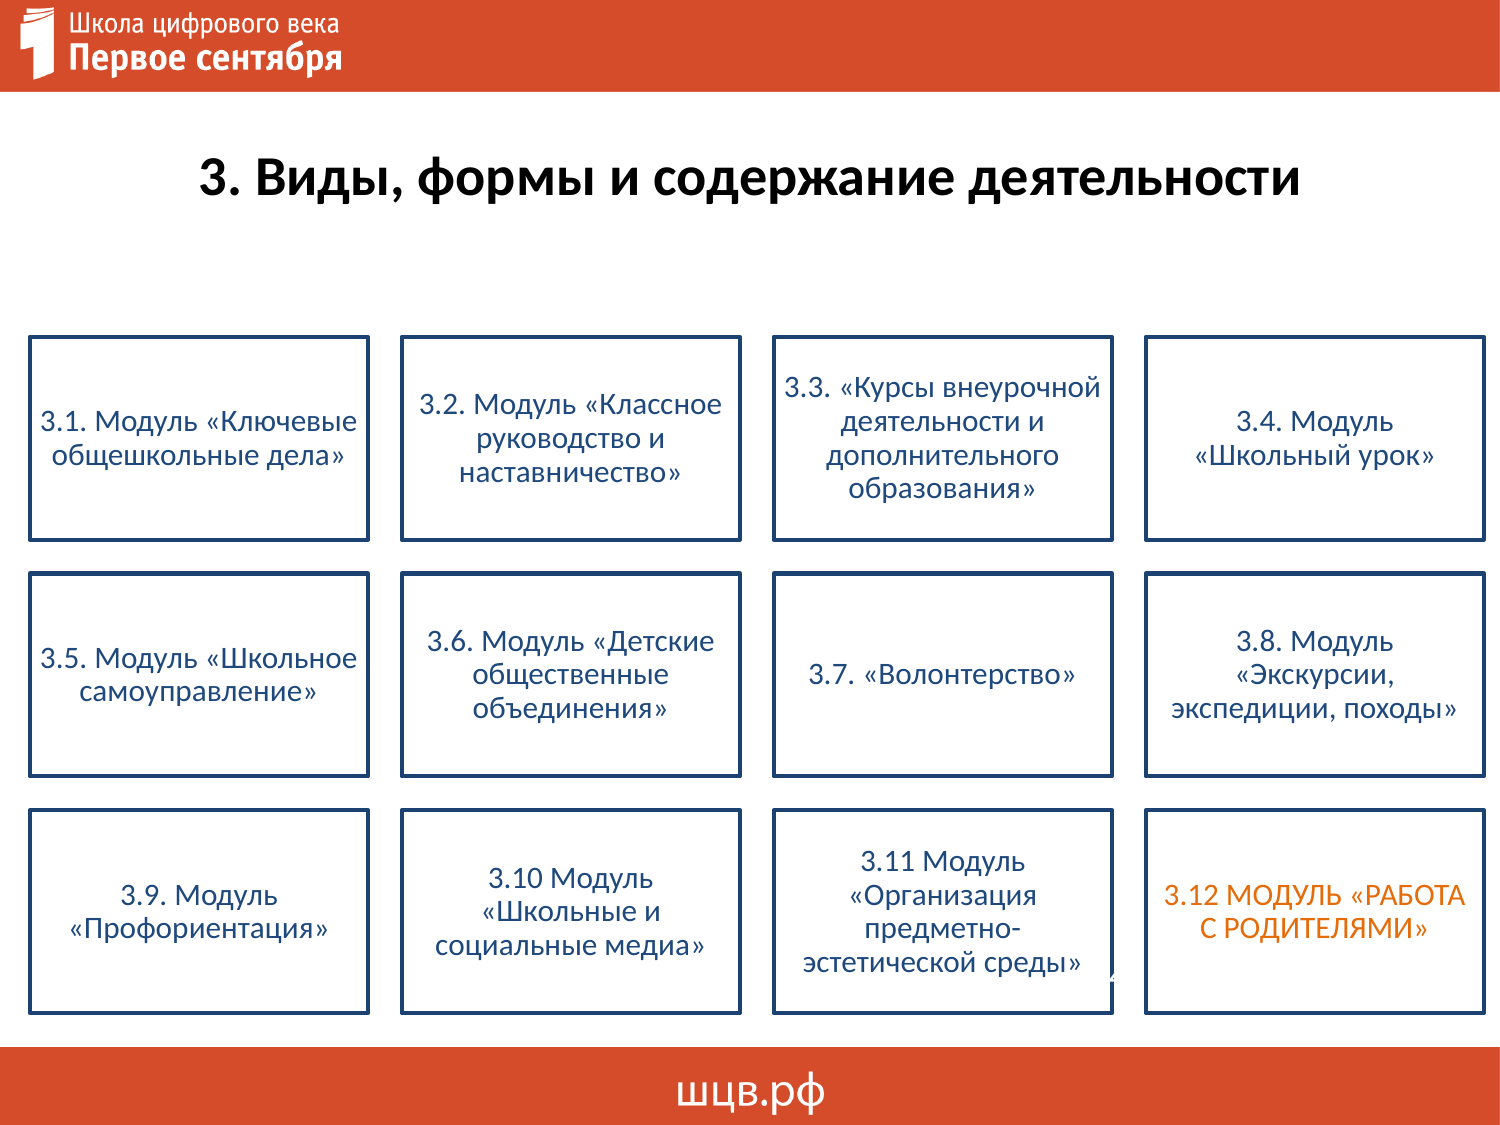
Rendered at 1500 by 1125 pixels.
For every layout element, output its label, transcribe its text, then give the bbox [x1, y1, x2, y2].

title 3. Виды, формы и содержание деятельности [75, 113, 1425, 233]
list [29, 314, 1485, 1036]
picture [0, 1047, 1500, 1125]
picture [0, 0, 1500, 92]
